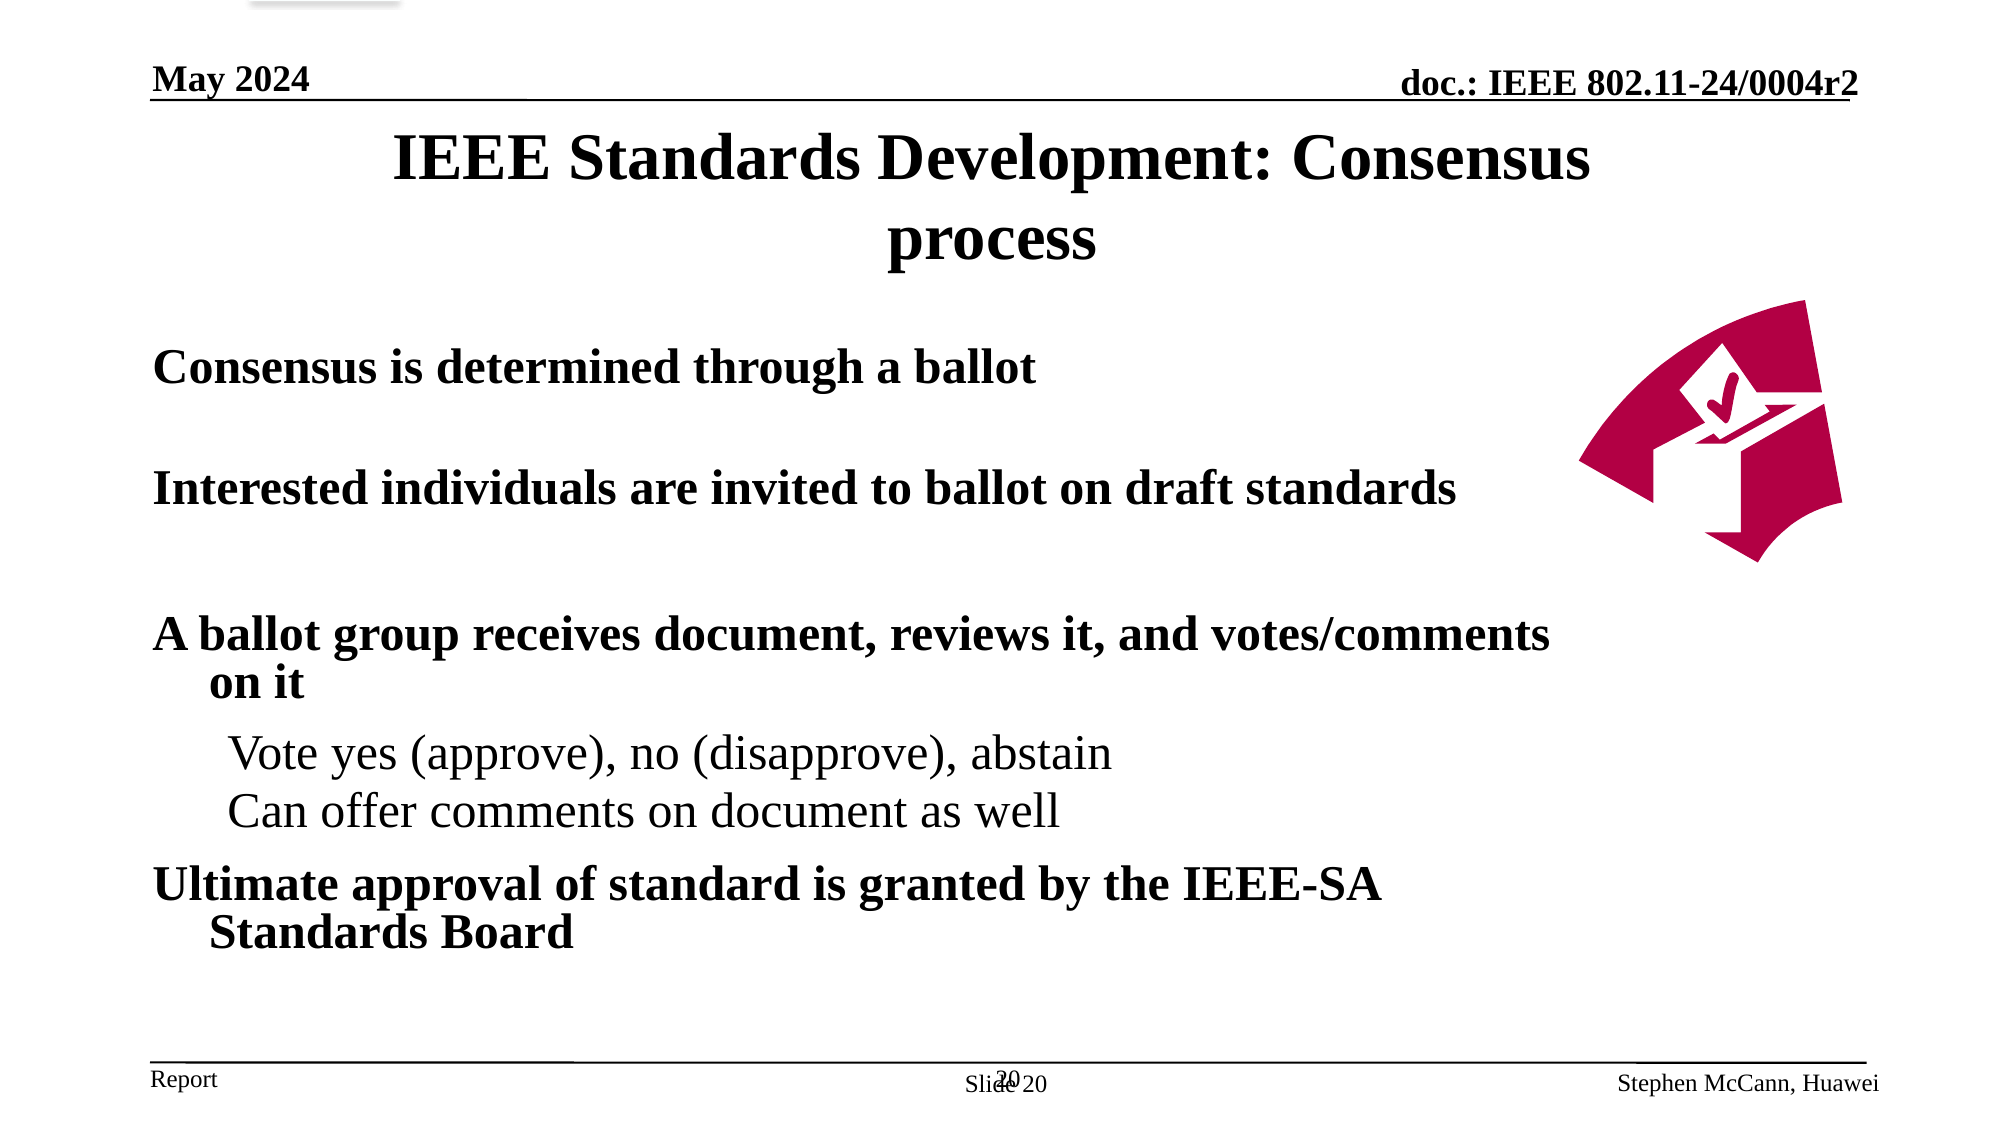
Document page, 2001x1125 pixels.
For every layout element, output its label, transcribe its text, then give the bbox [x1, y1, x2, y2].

picture [1578, 299, 1843, 563]
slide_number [152, 54, 563, 100]
list Consensus is determined through a ballot Interested individuals are invited to ballot on draft standards A ballot group receives document, reviews it, and votes/comments on it Vote yes (approve), no (disapprove), abstain Can offer comments on document as well Ultimate approval of standard is granted by the IEEE-SA Standards Board [137, 337, 1603, 1009]
slide_number 20 [950, 1061, 1067, 1123]
text_box Stephen McCann, Huawei [1309, 1058, 1895, 1100]
text_box Slide 20 [949, 1060, 1088, 1098]
title IEEE Standards Development: Consensus process [345, 139, 1640, 248]
